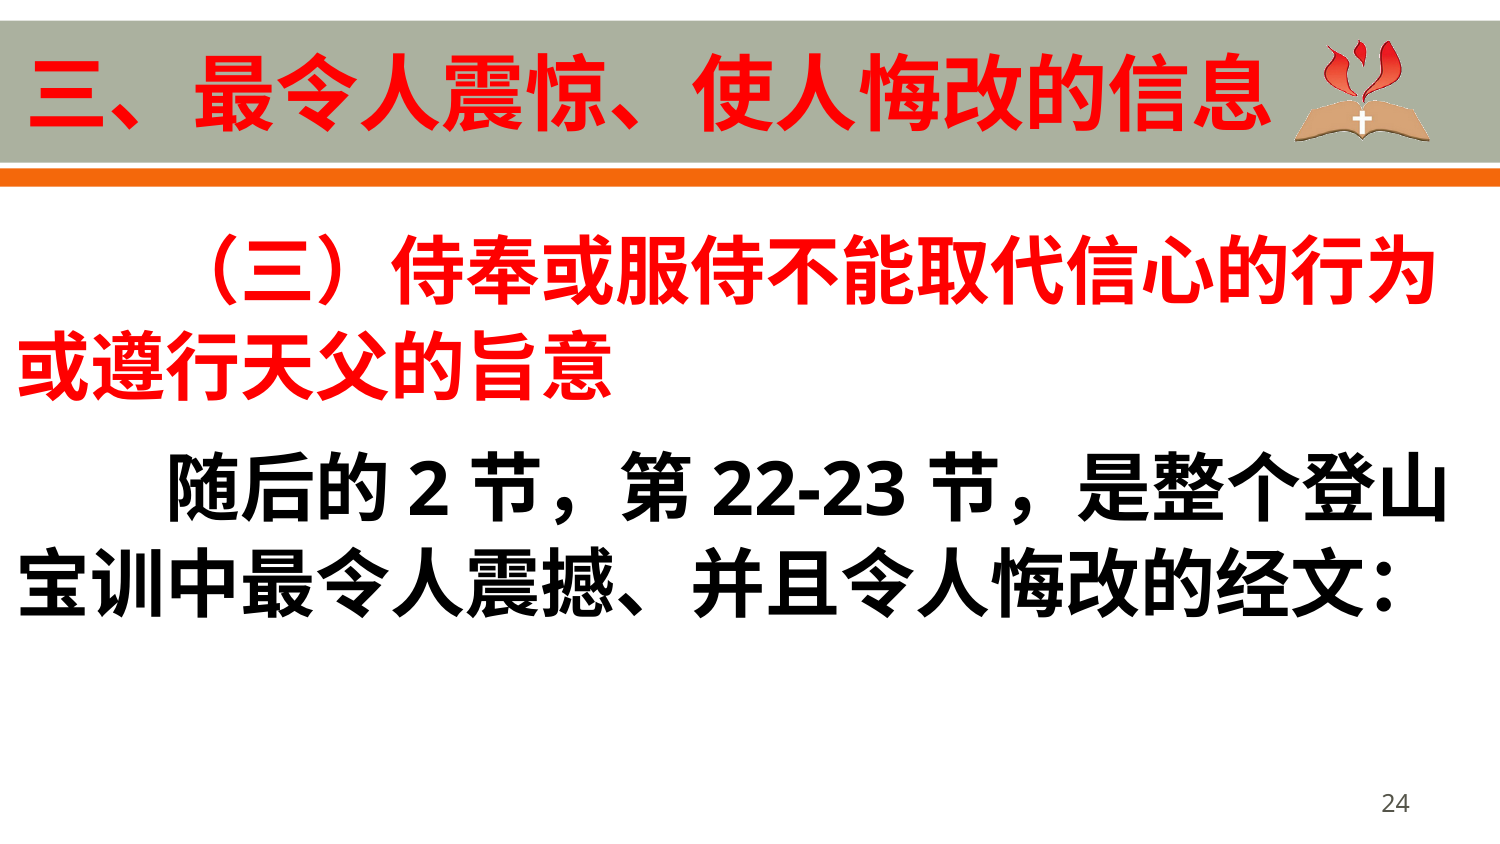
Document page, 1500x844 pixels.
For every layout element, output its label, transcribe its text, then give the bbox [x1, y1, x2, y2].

picture [1300, 35, 1434, 144]
list （三）侍奉或服侍不能取代信心的行为或遵行天父的旨意 随后的2节，第22-23节，是整个登山宝训中最令人震撼、并且令人悔改的经文： [0, 209, 1498, 837]
slide_number 24 [1074, 782, 1425, 827]
title 三、最令人震惊、使人悔改的信息 [0, 22, 1300, 160]
